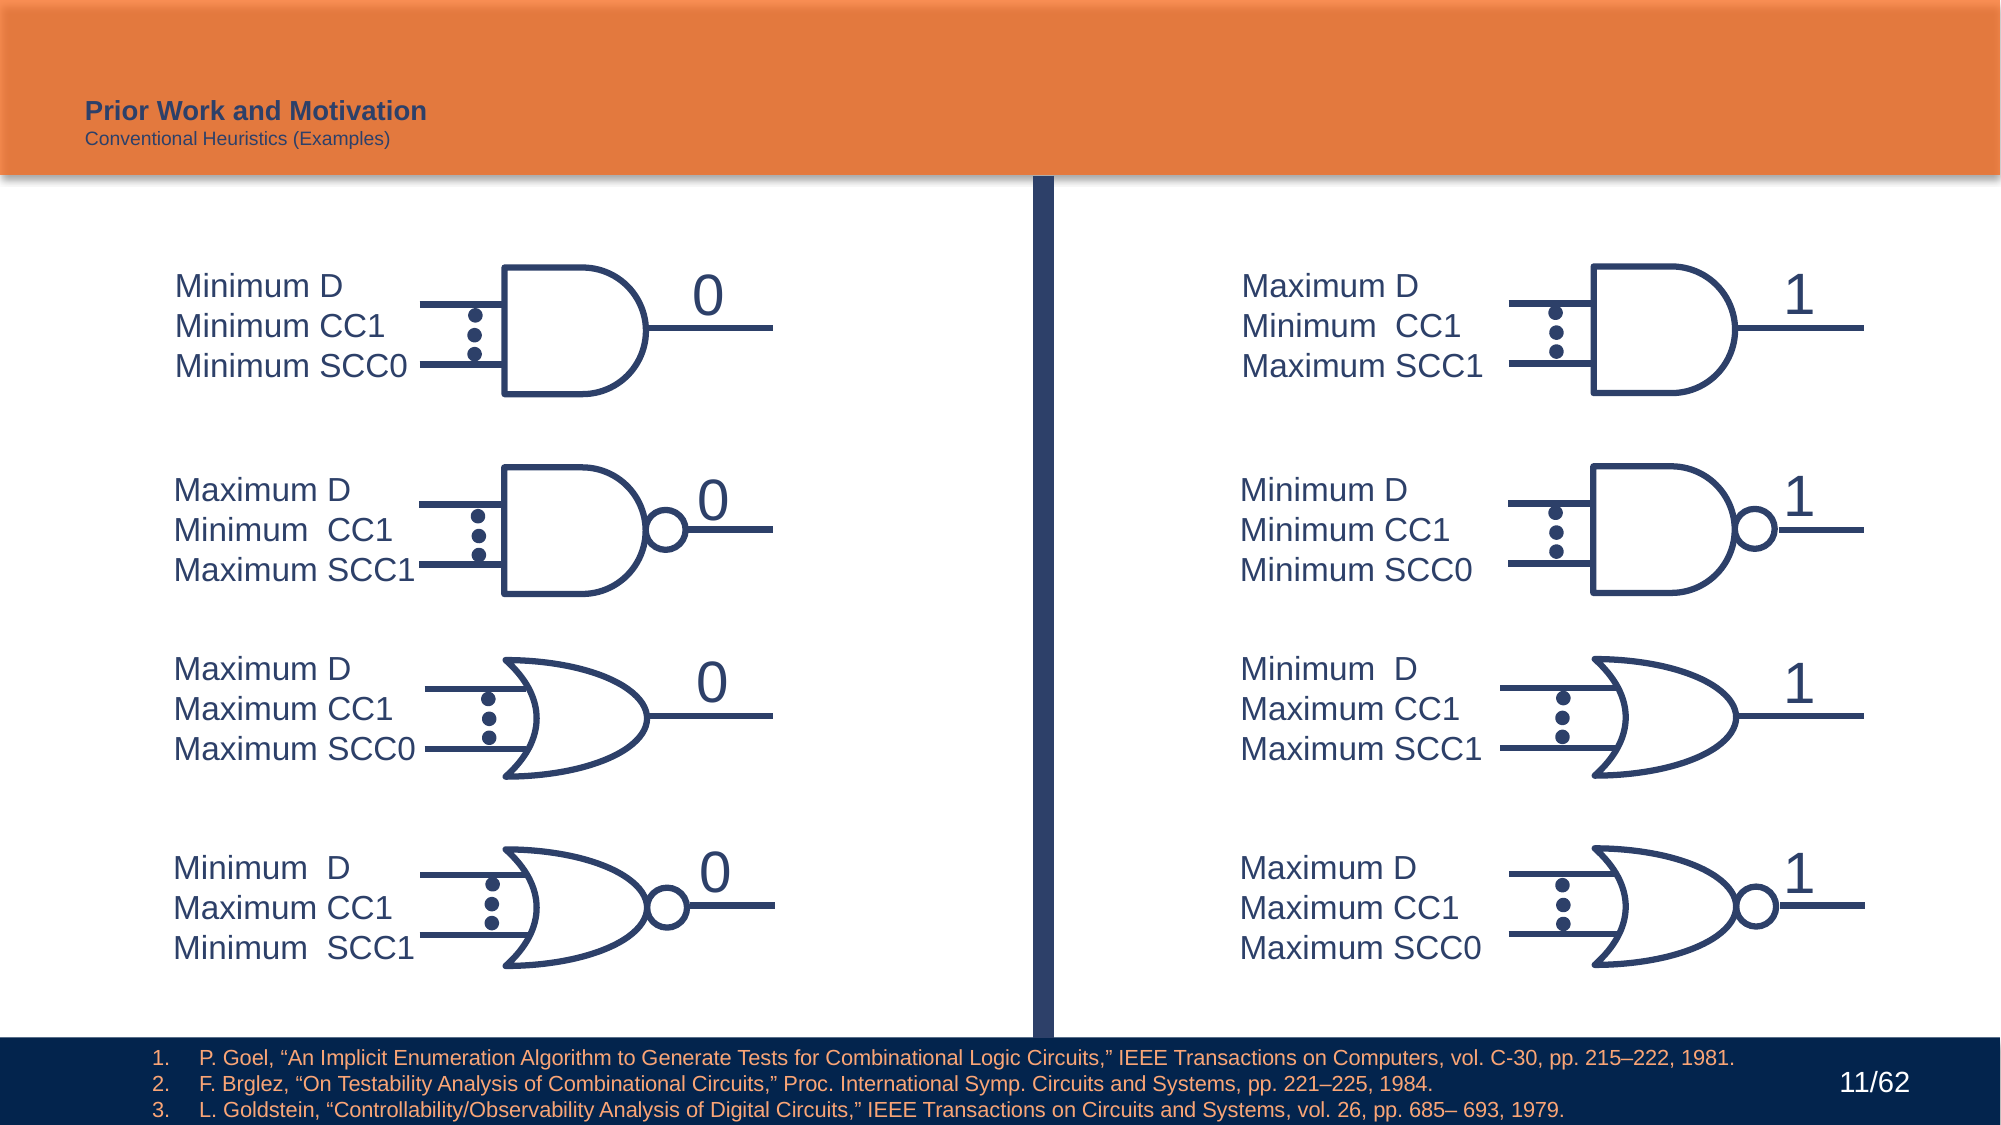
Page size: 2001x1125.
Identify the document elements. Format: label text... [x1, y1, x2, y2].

text_box [483, 732, 495, 744]
table_cell 0 [1550, 507, 1561, 511]
table_cell 0 [1768, 718, 1831, 723]
text_box 0 [681, 637, 744, 715]
text_box Maximum D Minimum CC1 Maximum SCC1 [1226, 256, 1499, 431]
text_box [1556, 731, 1569, 743]
text_box [486, 917, 498, 929]
text_box P. Goel, “An Implicit Enumeration Algorithm to Generate Tests for Combinational Logic Circuits,” IEEE Transactions on Computers, vol. C-30, pp. 215–222, 1981. F. Brglez, “On Testability Analysis of Combinational Circuits,” Proc. International Symp. Circuits and Systems, pp. 221–225, 1984. L. Goldstein, “Controllability/Observability Analysis of Digital Circuits,” IEEE Transactions on Circuits and Systems, vol. 26, pp. 685– 693, 1979. [137, 1035, 1921, 1125]
text_box Maximum D Minimum CC1 Maximum SCC1 [158, 460, 431, 636]
text_box [1556, 885, 1569, 891]
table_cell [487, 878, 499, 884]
text_box 1 [1768, 248, 1831, 327]
text_box Maximum D Maximum CC1 Maximum SCC0 [1224, 839, 1498, 1014]
text_box [486, 898, 498, 910]
text_box [1556, 712, 1569, 724]
title Prior Work and Motivation Conventional Heuristics (Examples) [70, 85, 1919, 181]
text_box Minimum D Minimum CC1 Minimum SCC0 [1225, 460, 1489, 636]
table_cell 0 [1780, 906, 1831, 913]
table_cell 1 [681, 718, 744, 722]
text_box 1 [1768, 450, 1831, 535]
text_box [1591, 464, 1737, 595]
table_cell 0 [1558, 692, 1569, 696]
text_box 1 [1768, 637, 1831, 715]
text_box [1550, 545, 1563, 558]
text_box [1593, 657, 1738, 778]
text_box 0 [678, 249, 741, 327]
text_box [468, 329, 481, 341]
table_cell 0 [422, 877, 431, 883]
text_box [647, 508, 685, 552]
text_box [1592, 264, 1737, 395]
table_cell 0 [421, 567, 431, 572]
table_cell Line 12 [691, 906, 747, 912]
text_box [1736, 507, 1776, 551]
text_box [1550, 345, 1563, 358]
table_cell 0 [421, 506, 431, 511]
text_box [502, 265, 648, 396]
text_box [1557, 899, 1570, 911]
text_box [473, 549, 485, 561]
text_box [1550, 514, 1562, 519]
text_box [469, 315, 482, 322]
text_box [505, 848, 688, 967]
table_cell 0 [483, 693, 494, 697]
text_box [482, 700, 494, 705]
text_box [1550, 526, 1563, 539]
text_box [1557, 699, 1569, 704]
table_cell 0 [1550, 307, 1561, 311]
table_cell 0 [421, 937, 431, 943]
text_box 0 [682, 455, 745, 540]
text_box [504, 658, 649, 779]
text_box [1550, 314, 1562, 319]
text_box 0 [684, 826, 747, 905]
table_cell 0.977 [678, 329, 741, 334]
table_cell 0.3 [689, 532, 745, 537]
text_box Minimum D Maximum CC1 Maximum SCC1 [1225, 640, 1498, 815]
text_box Minimum D Maximum CC1 Minimum SCC1 [158, 839, 431, 1014]
text_box [1557, 918, 1570, 930]
text_box [468, 348, 481, 360]
text_box 1 [1768, 828, 1831, 905]
text_box Minimum D Minimum CC1 Minimum SCC0 [160, 256, 424, 431]
text_box [1550, 326, 1563, 339]
text_box [472, 514, 484, 522]
text_box [473, 530, 485, 542]
text_box [483, 713, 495, 725]
text_box Maximum D Maximum CC1 Maximum SCC0 [159, 640, 432, 815]
table_cell 0 [1768, 330, 1831, 334]
text_box [487, 886, 498, 890]
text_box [1594, 847, 1777, 966]
text_box [502, 465, 648, 596]
